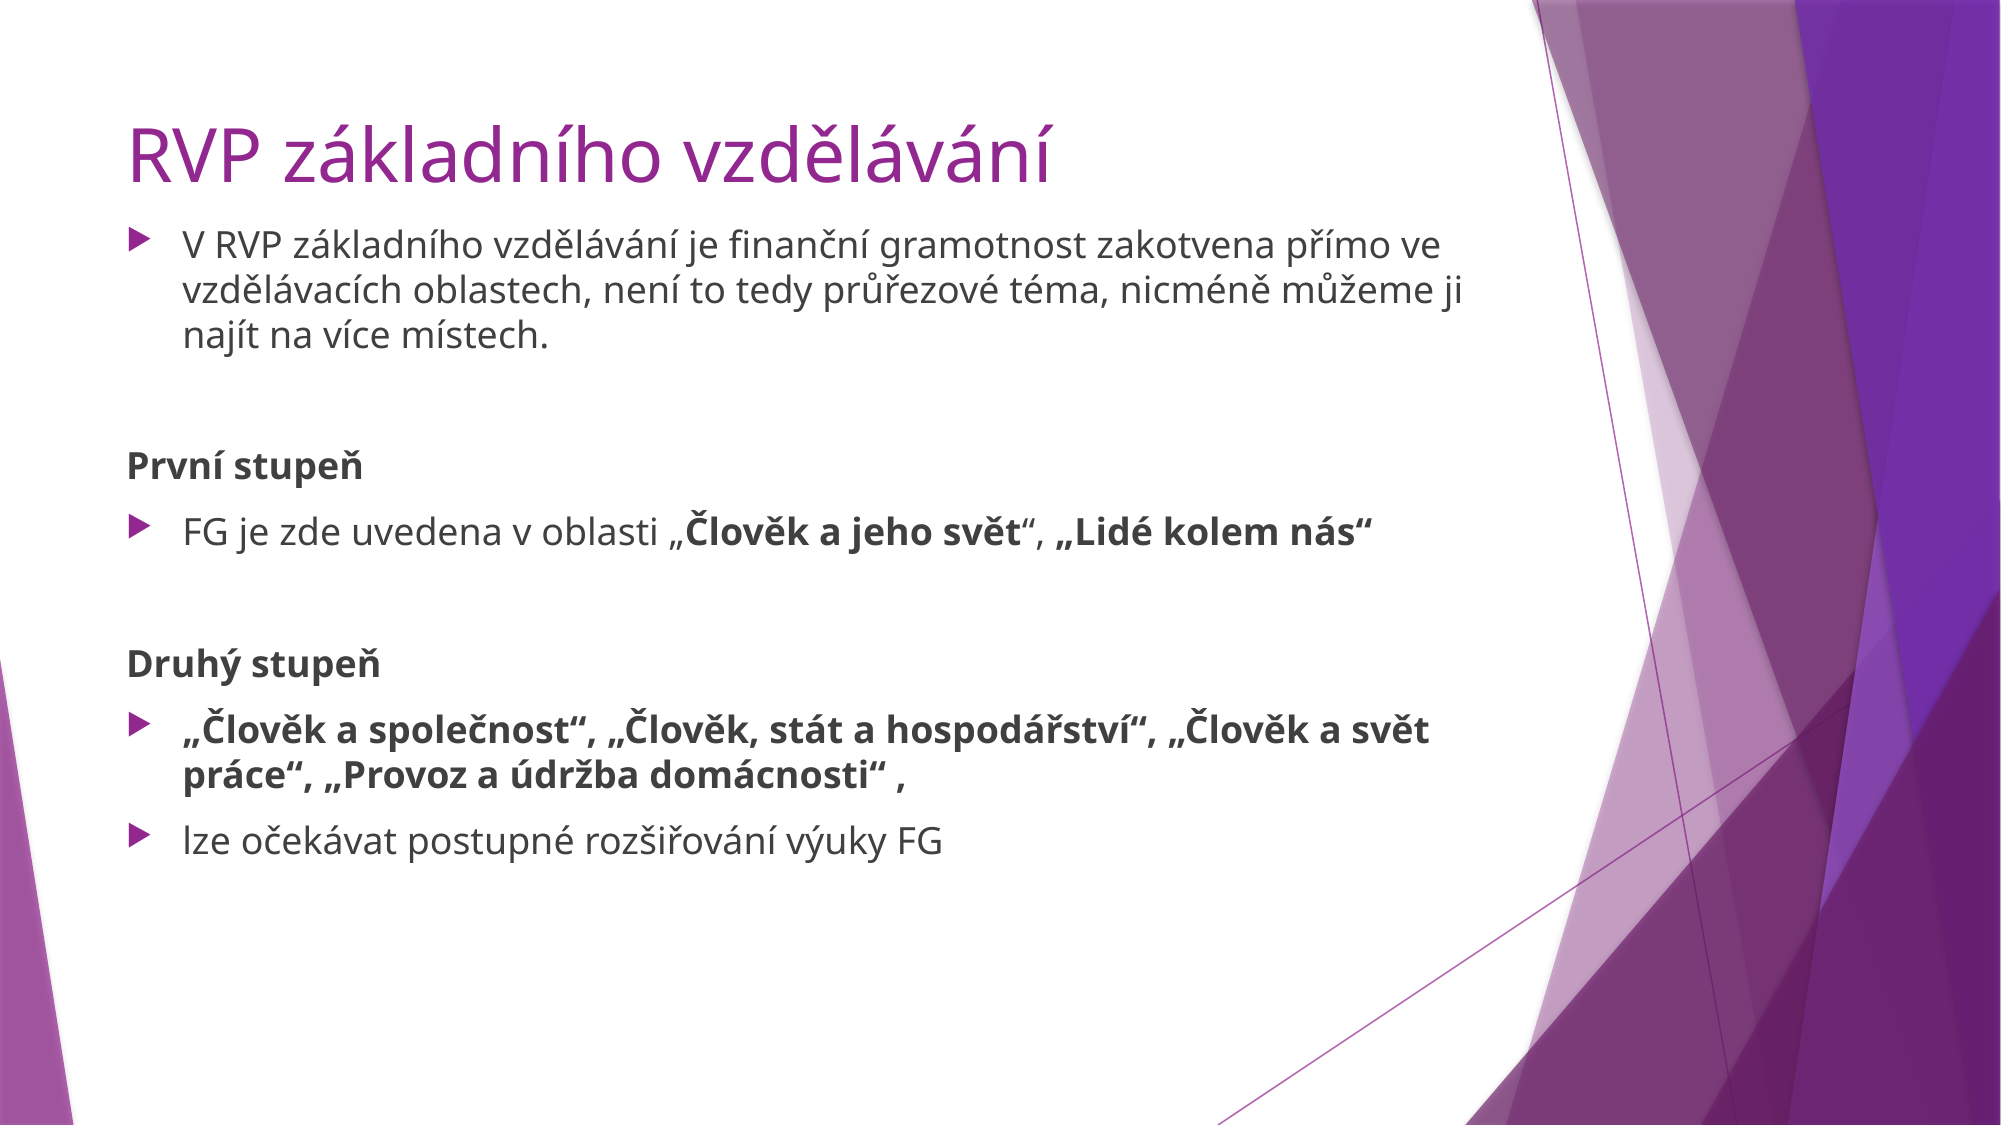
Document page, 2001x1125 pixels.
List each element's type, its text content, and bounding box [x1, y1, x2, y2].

title RVP základního vzdělávání [111, 99, 1522, 213]
list V RVP základního vzdělávání je finanční gramotnost zakotvena přímo ve vzdělávacích oblastech, není to tedy průřezové téma, nicméně můžeme ji najít na více místech. První stupeň FG je zde uvedena v oblasti „Člověk a jeho svět“, „Lidé kolem nás“ Druhý stupeň „Člověk a společnost“, „Člověk, stát a hospodářství“, „Člověk a svět práce“, „Provoz a údržba domácnosti“ , lze očekávat postupné rozšiřování výuky FG [111, 213, 1522, 991]
